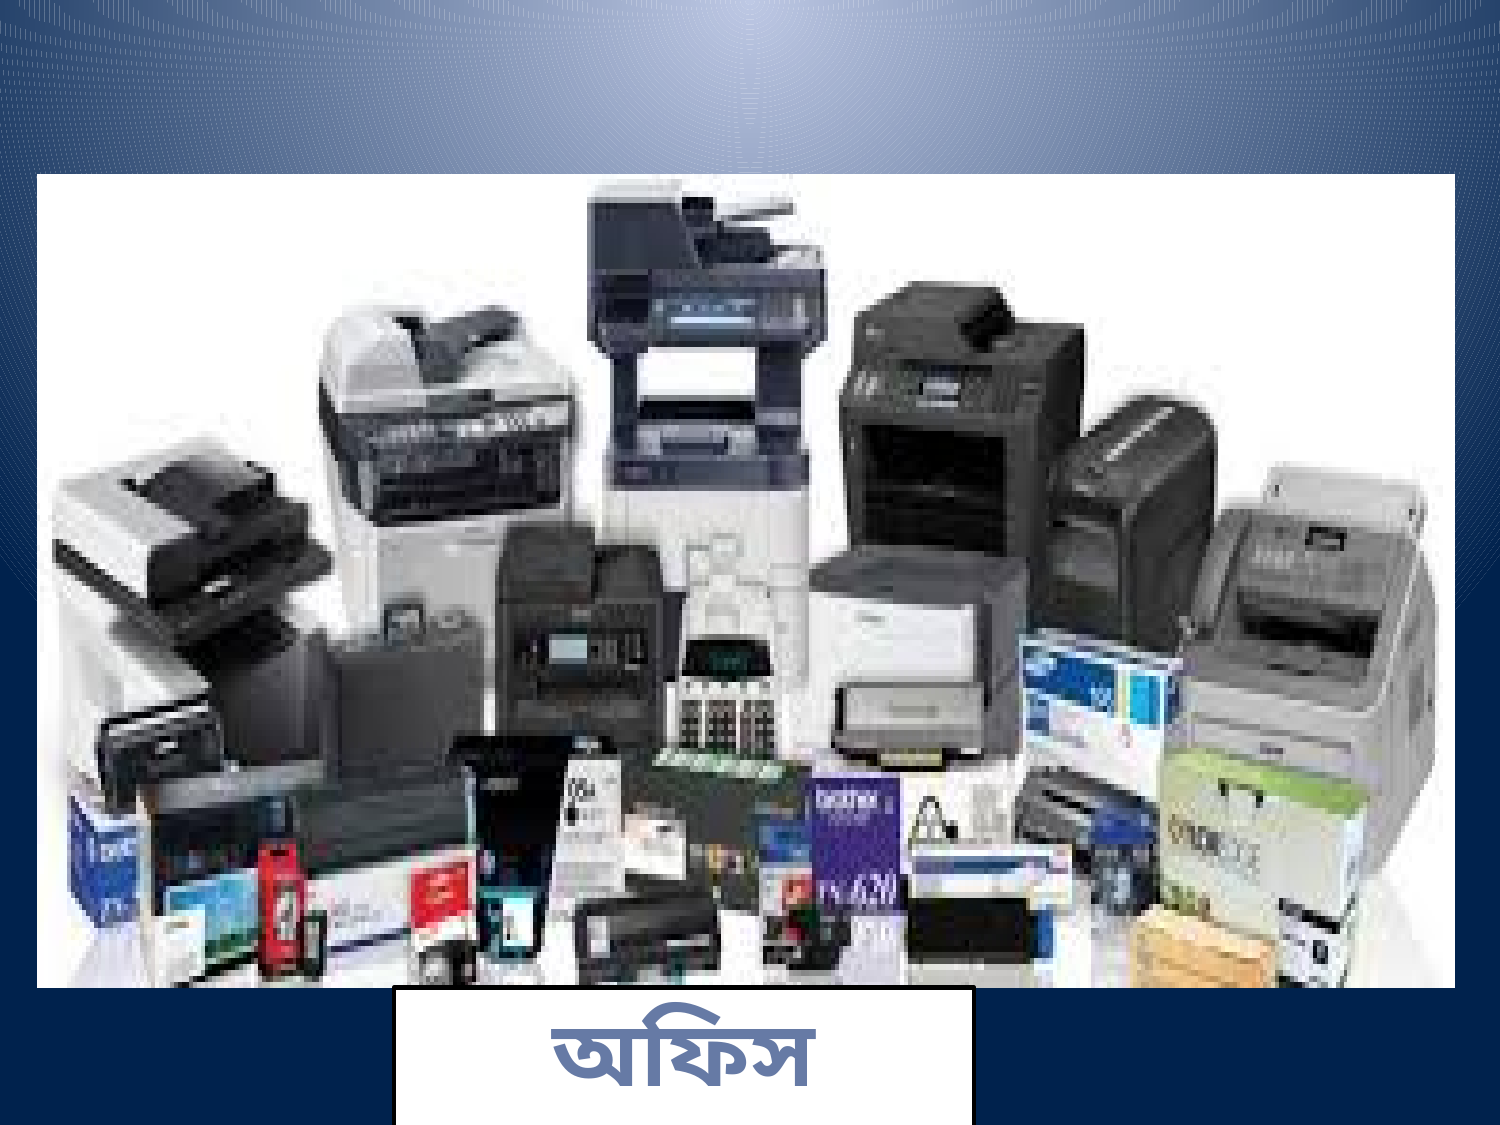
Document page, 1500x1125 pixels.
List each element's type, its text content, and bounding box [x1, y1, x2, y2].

text_box অফিস সরঞ্জাম [392, 996, 976, 1125]
picture [37, 174, 1455, 988]
